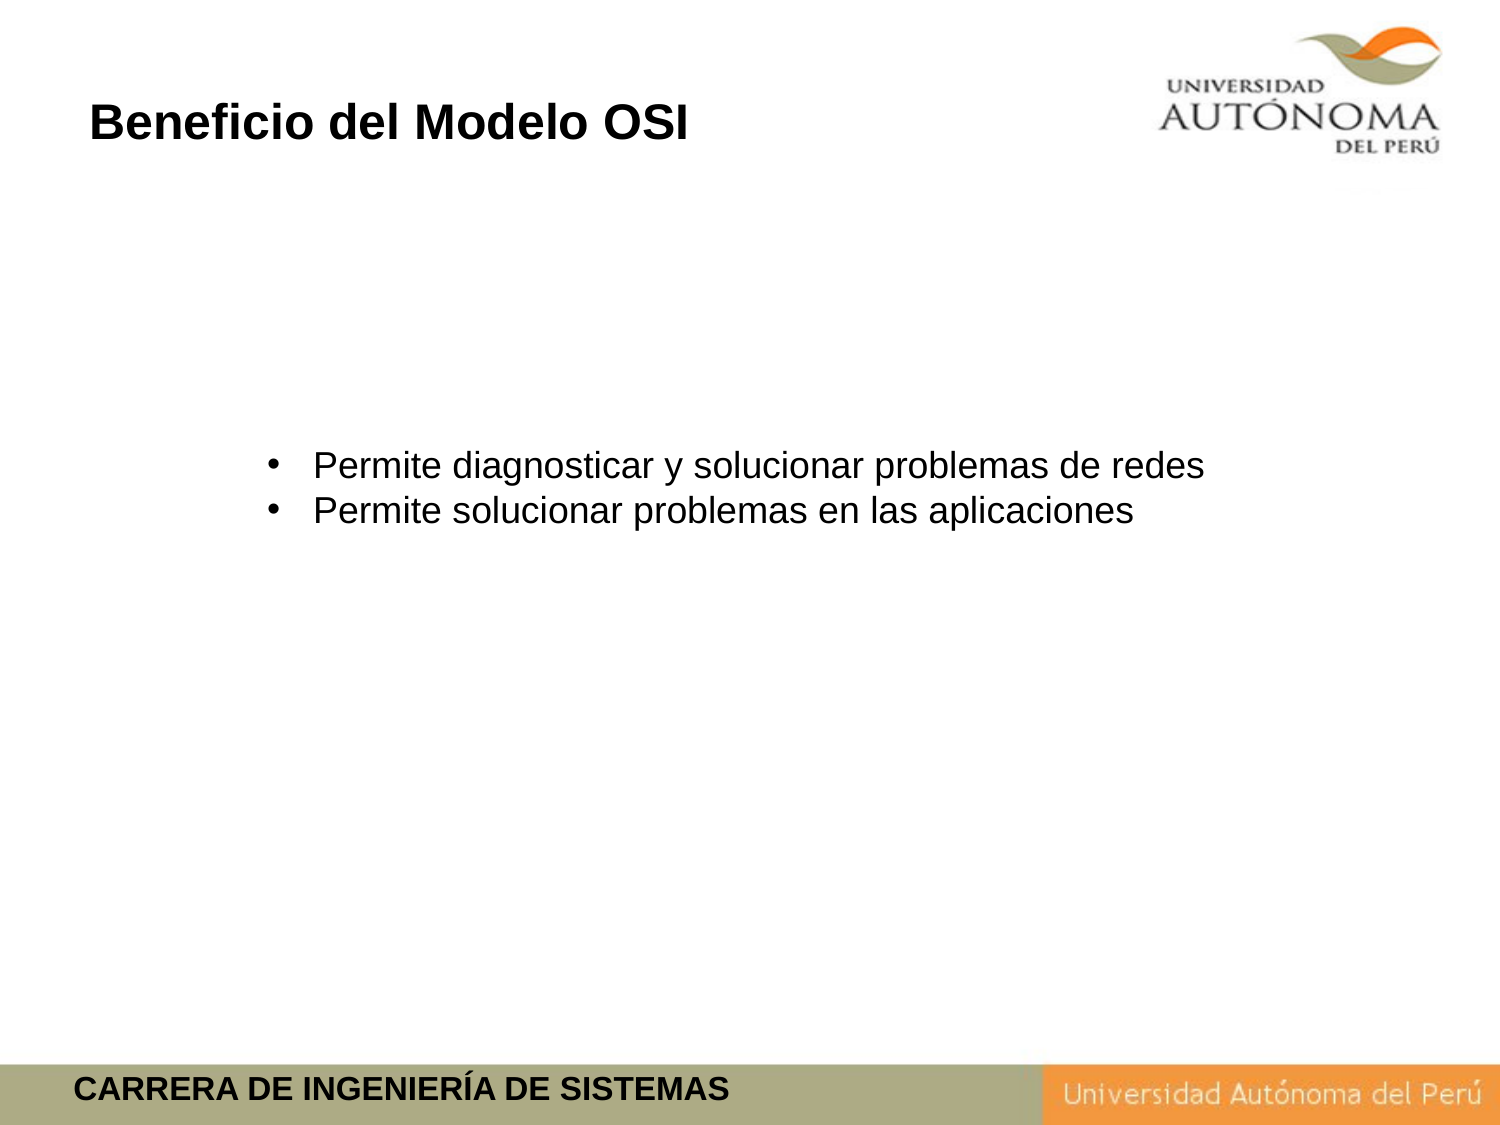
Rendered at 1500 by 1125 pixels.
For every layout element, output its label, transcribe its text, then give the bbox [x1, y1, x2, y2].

text_box Permite diagnosticar y solucionar problemas de redes Permite solucionar problemas en las aplicaciones [252, 433, 1220, 539]
picture [0, 0, 1500, 1125]
text_box Beneficio del Modelo OSI [75, 81, 997, 188]
